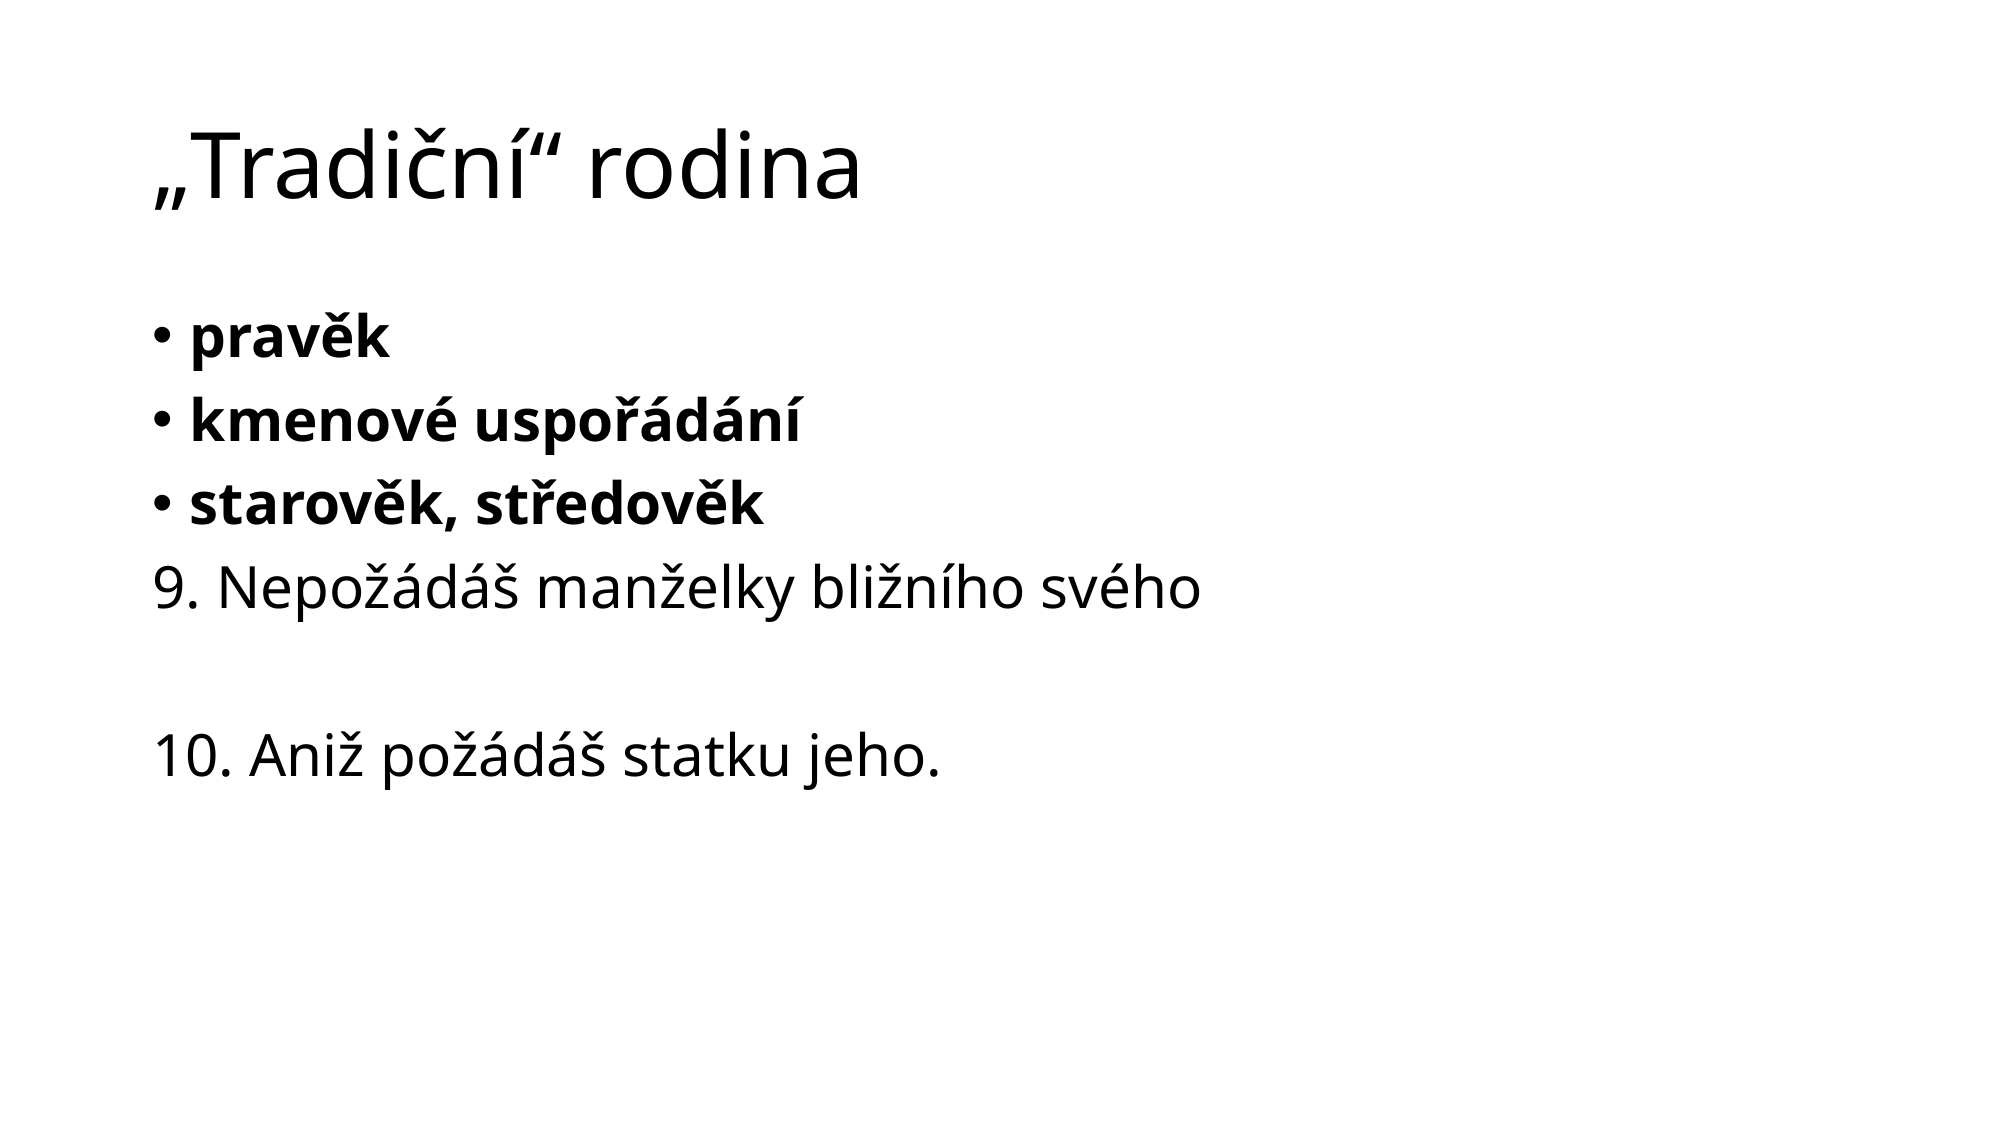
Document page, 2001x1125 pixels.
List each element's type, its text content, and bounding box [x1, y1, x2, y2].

list pravěk kmenové uspořádání starověk, středověk 9. Nepožádáš manželky bližního svého 10. Aniž požádáš statku jeho. [137, 299, 1863, 1014]
title „Tradiční“ rodina [137, 59, 1863, 278]
